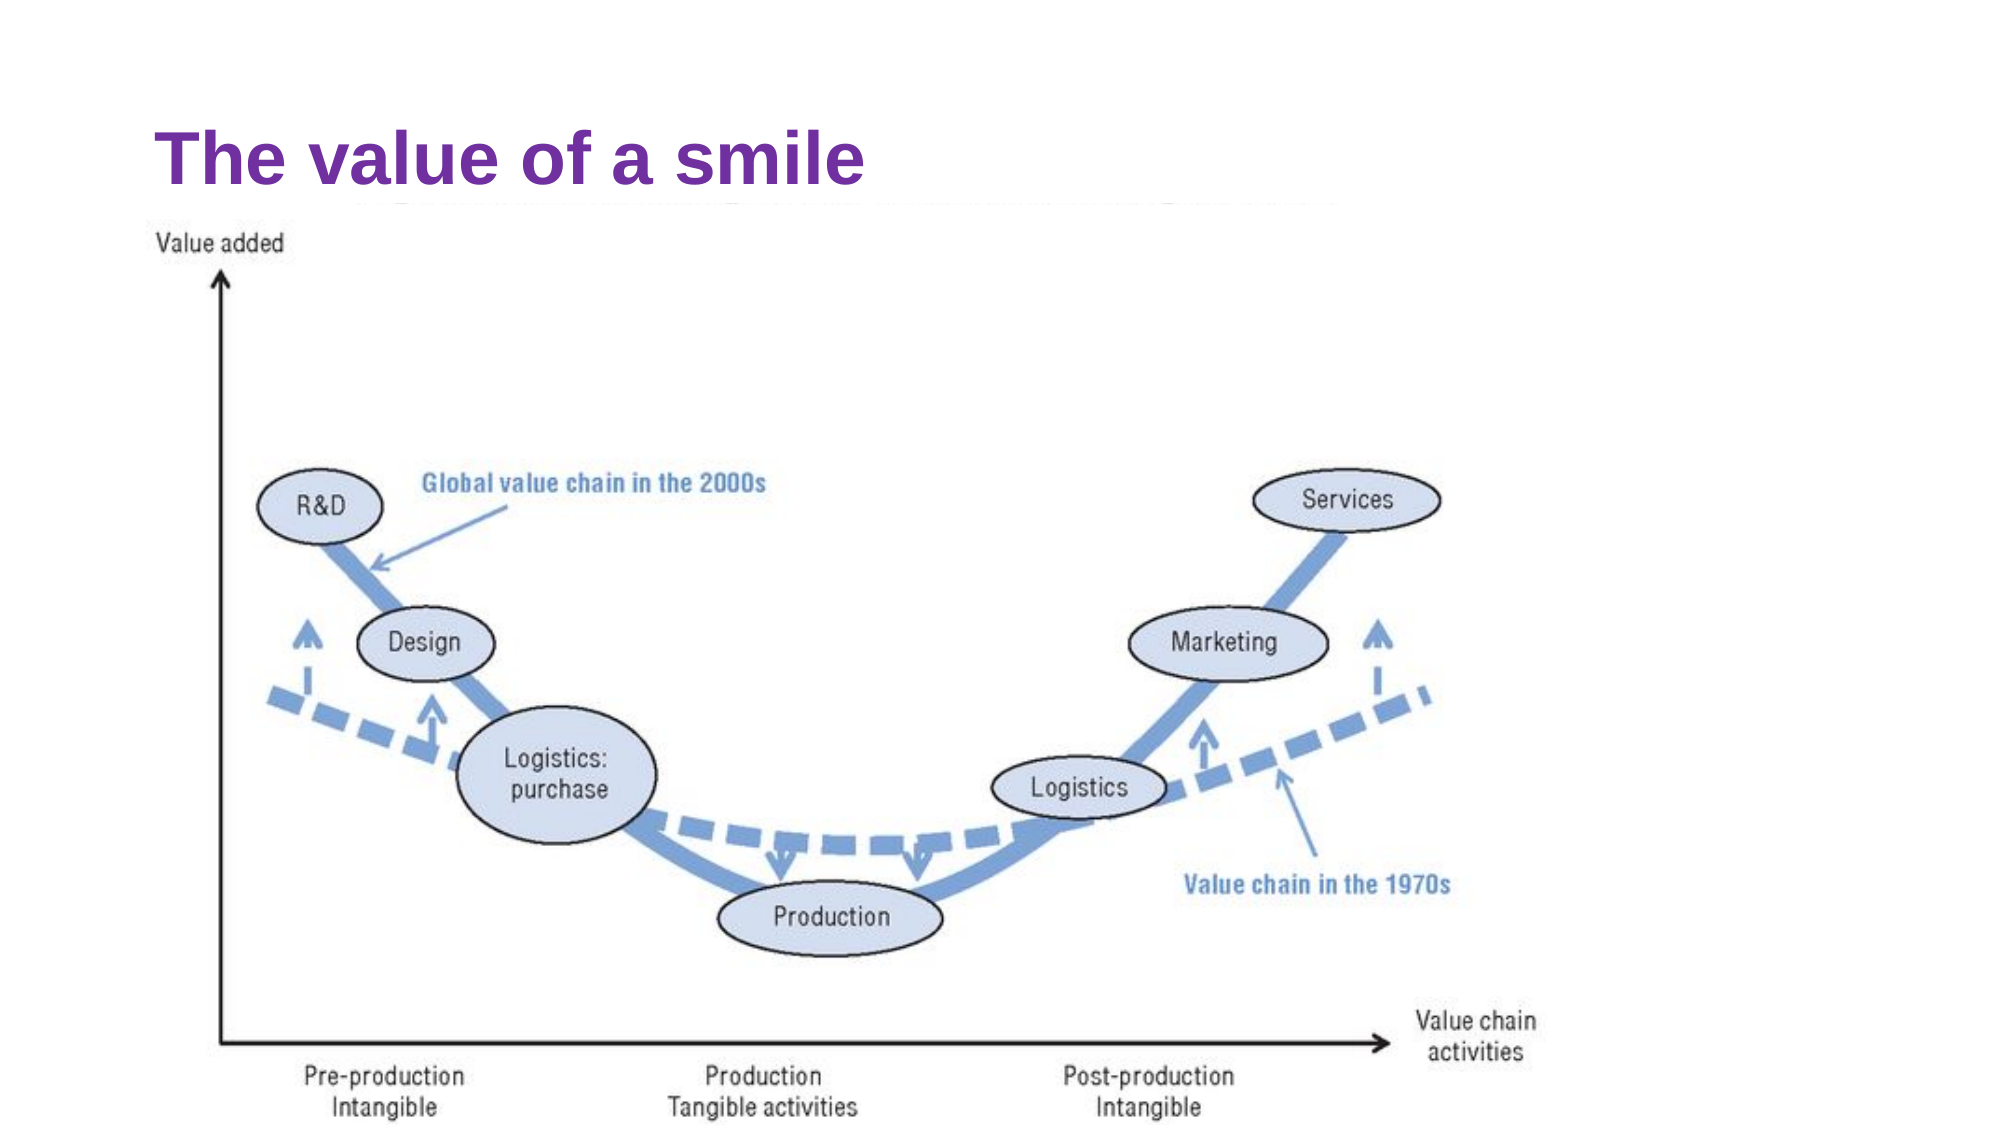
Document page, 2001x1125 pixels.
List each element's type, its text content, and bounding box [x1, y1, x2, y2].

title The value of a smile [139, 83, 1861, 209]
picture [139, 203, 1553, 1125]
